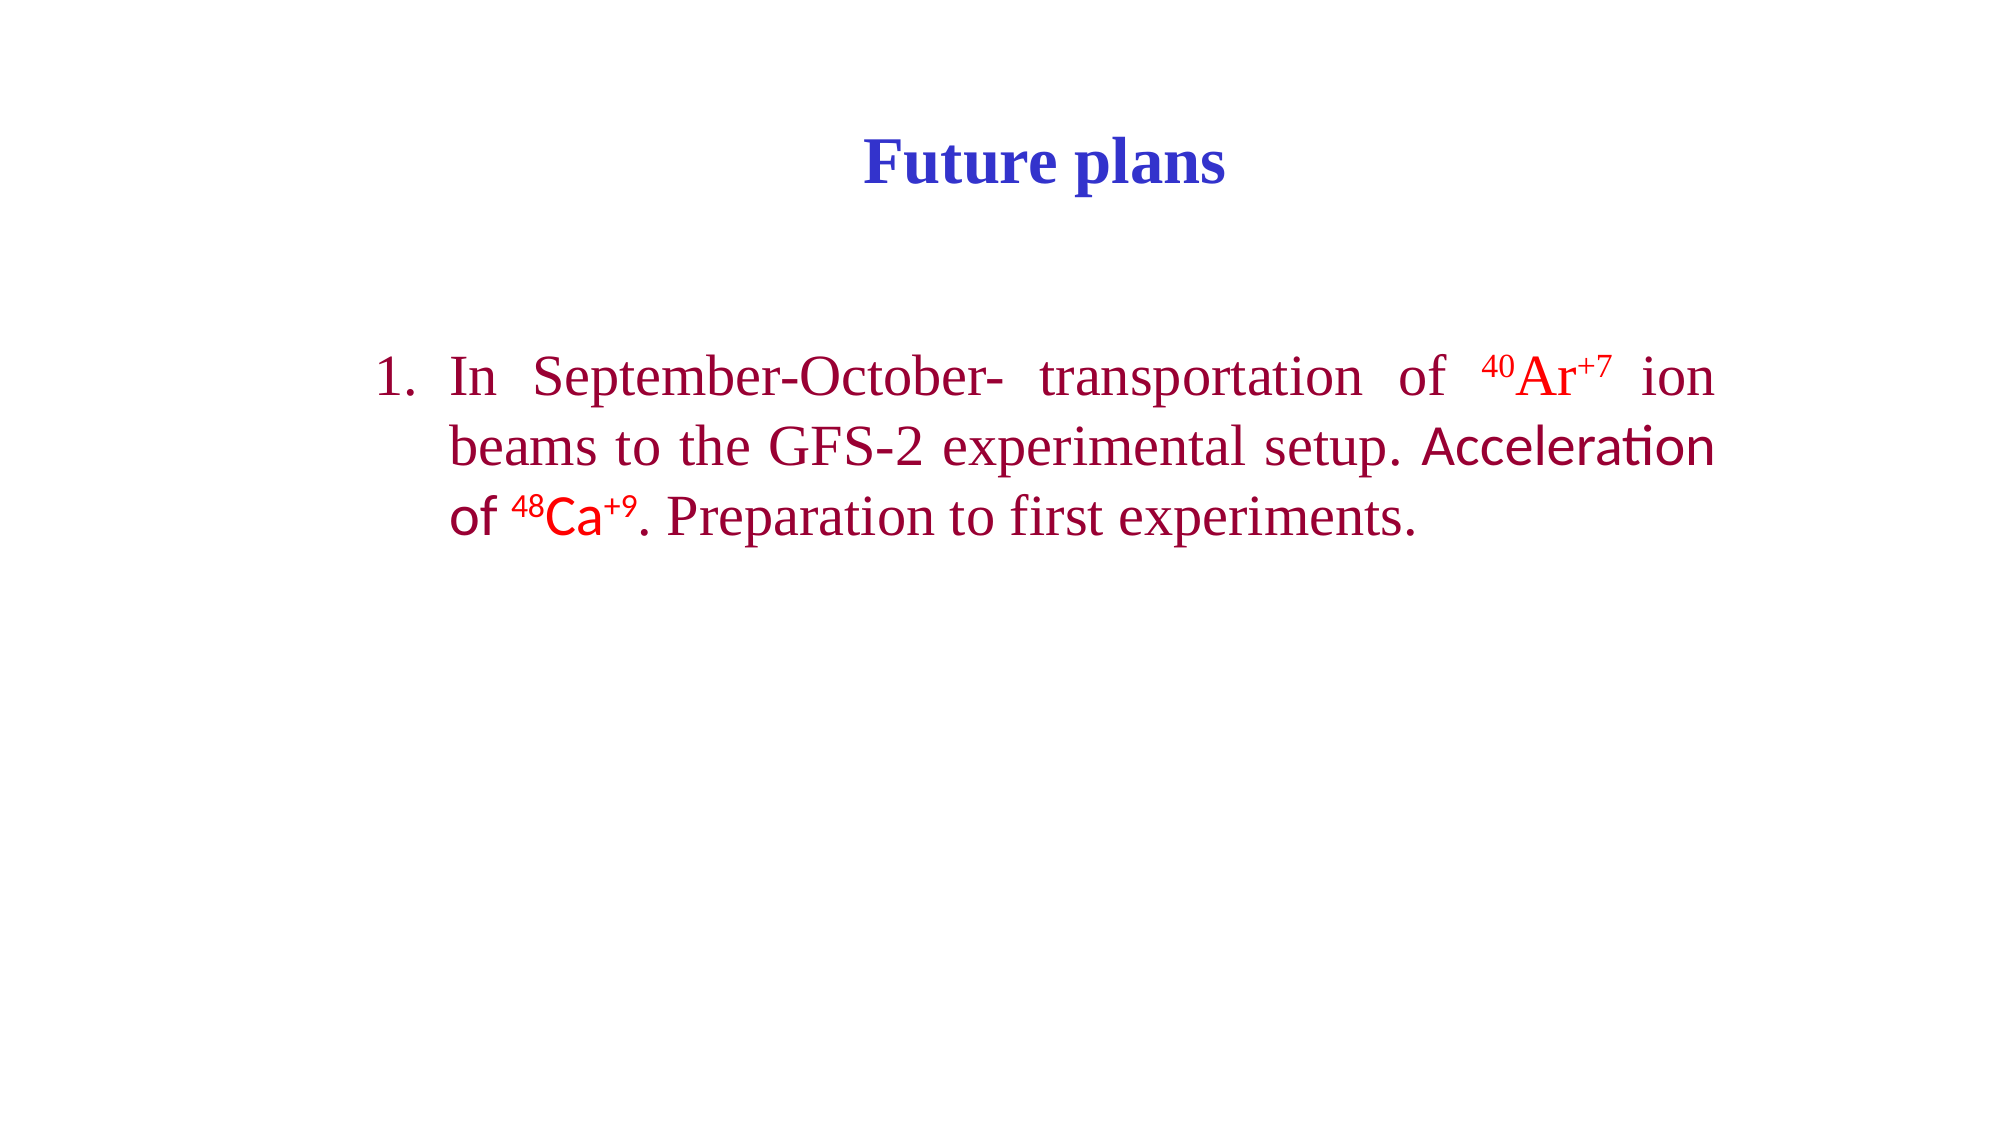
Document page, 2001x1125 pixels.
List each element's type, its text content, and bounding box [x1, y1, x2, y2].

text_box Future plans In September-October- transportation of 40Ar+7 ion beams to the GFS-2 experimental setup. Acceleration of 48Ca+9. Preparation to first experiments. [359, 109, 1731, 555]
